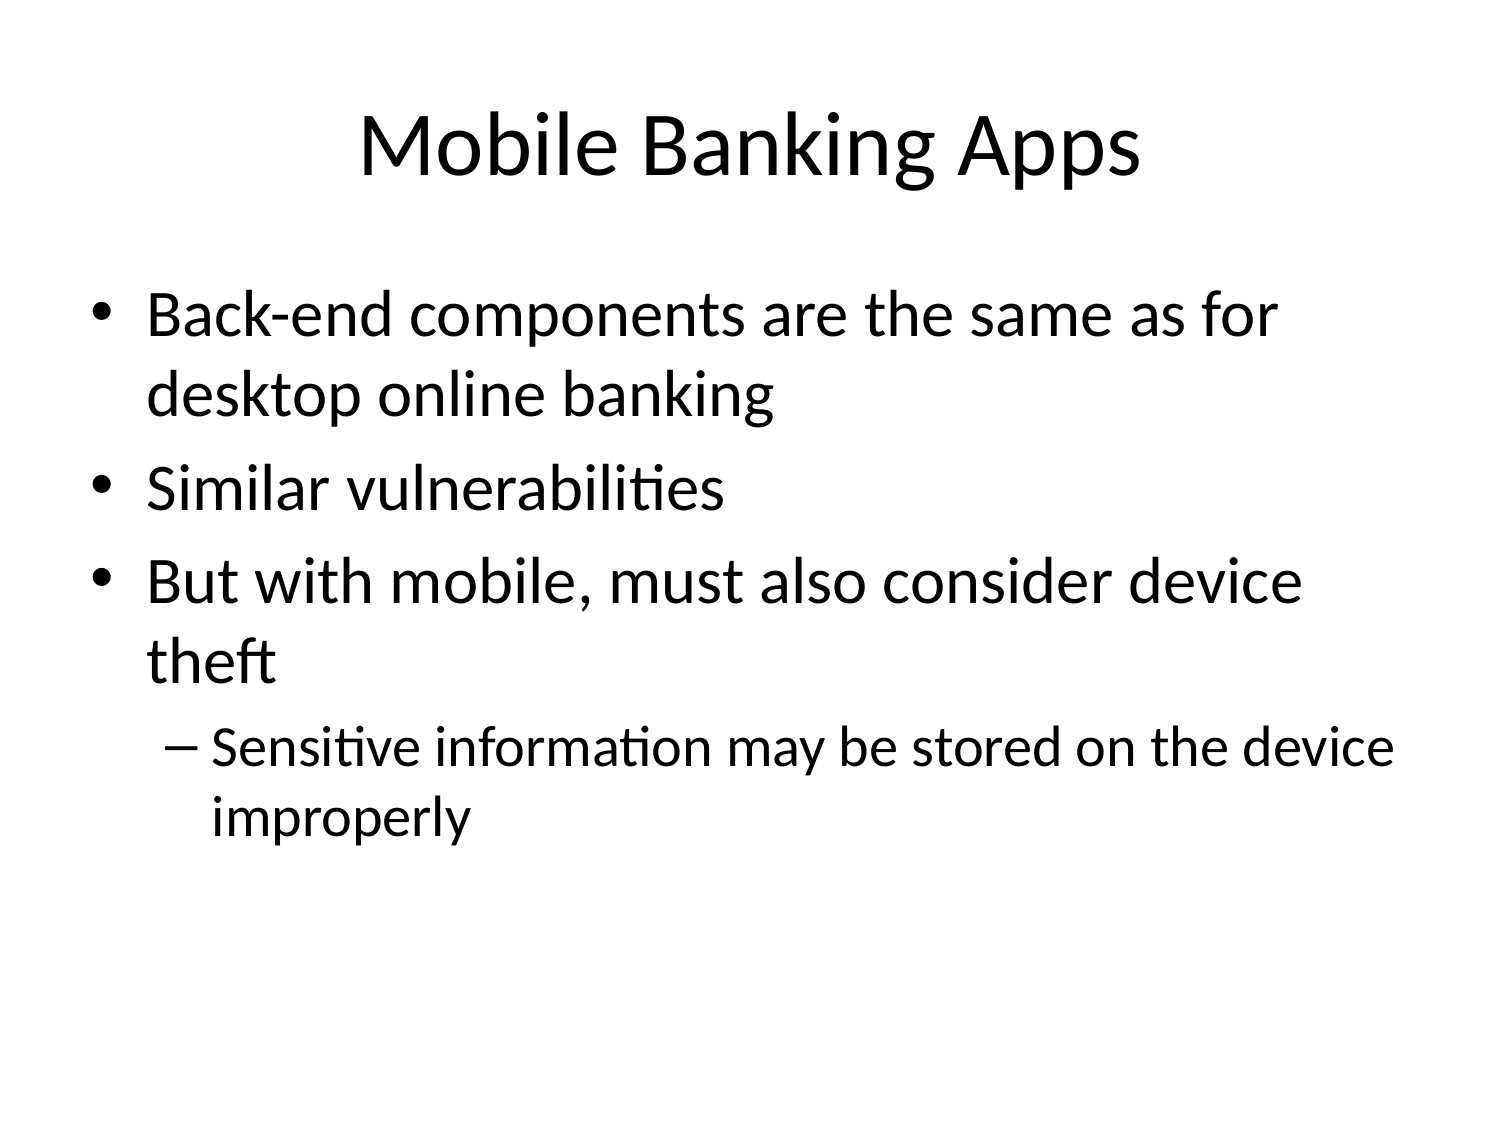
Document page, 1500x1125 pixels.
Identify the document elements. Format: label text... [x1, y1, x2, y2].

list Back-end components are the same as for desktop online banking Similar vulnerabilities But with mobile, must also consider device theft Sensitive information may be stored on the device improperly [75, 262, 1425, 1005]
title Mobile Banking Apps [75, 45, 1425, 233]
